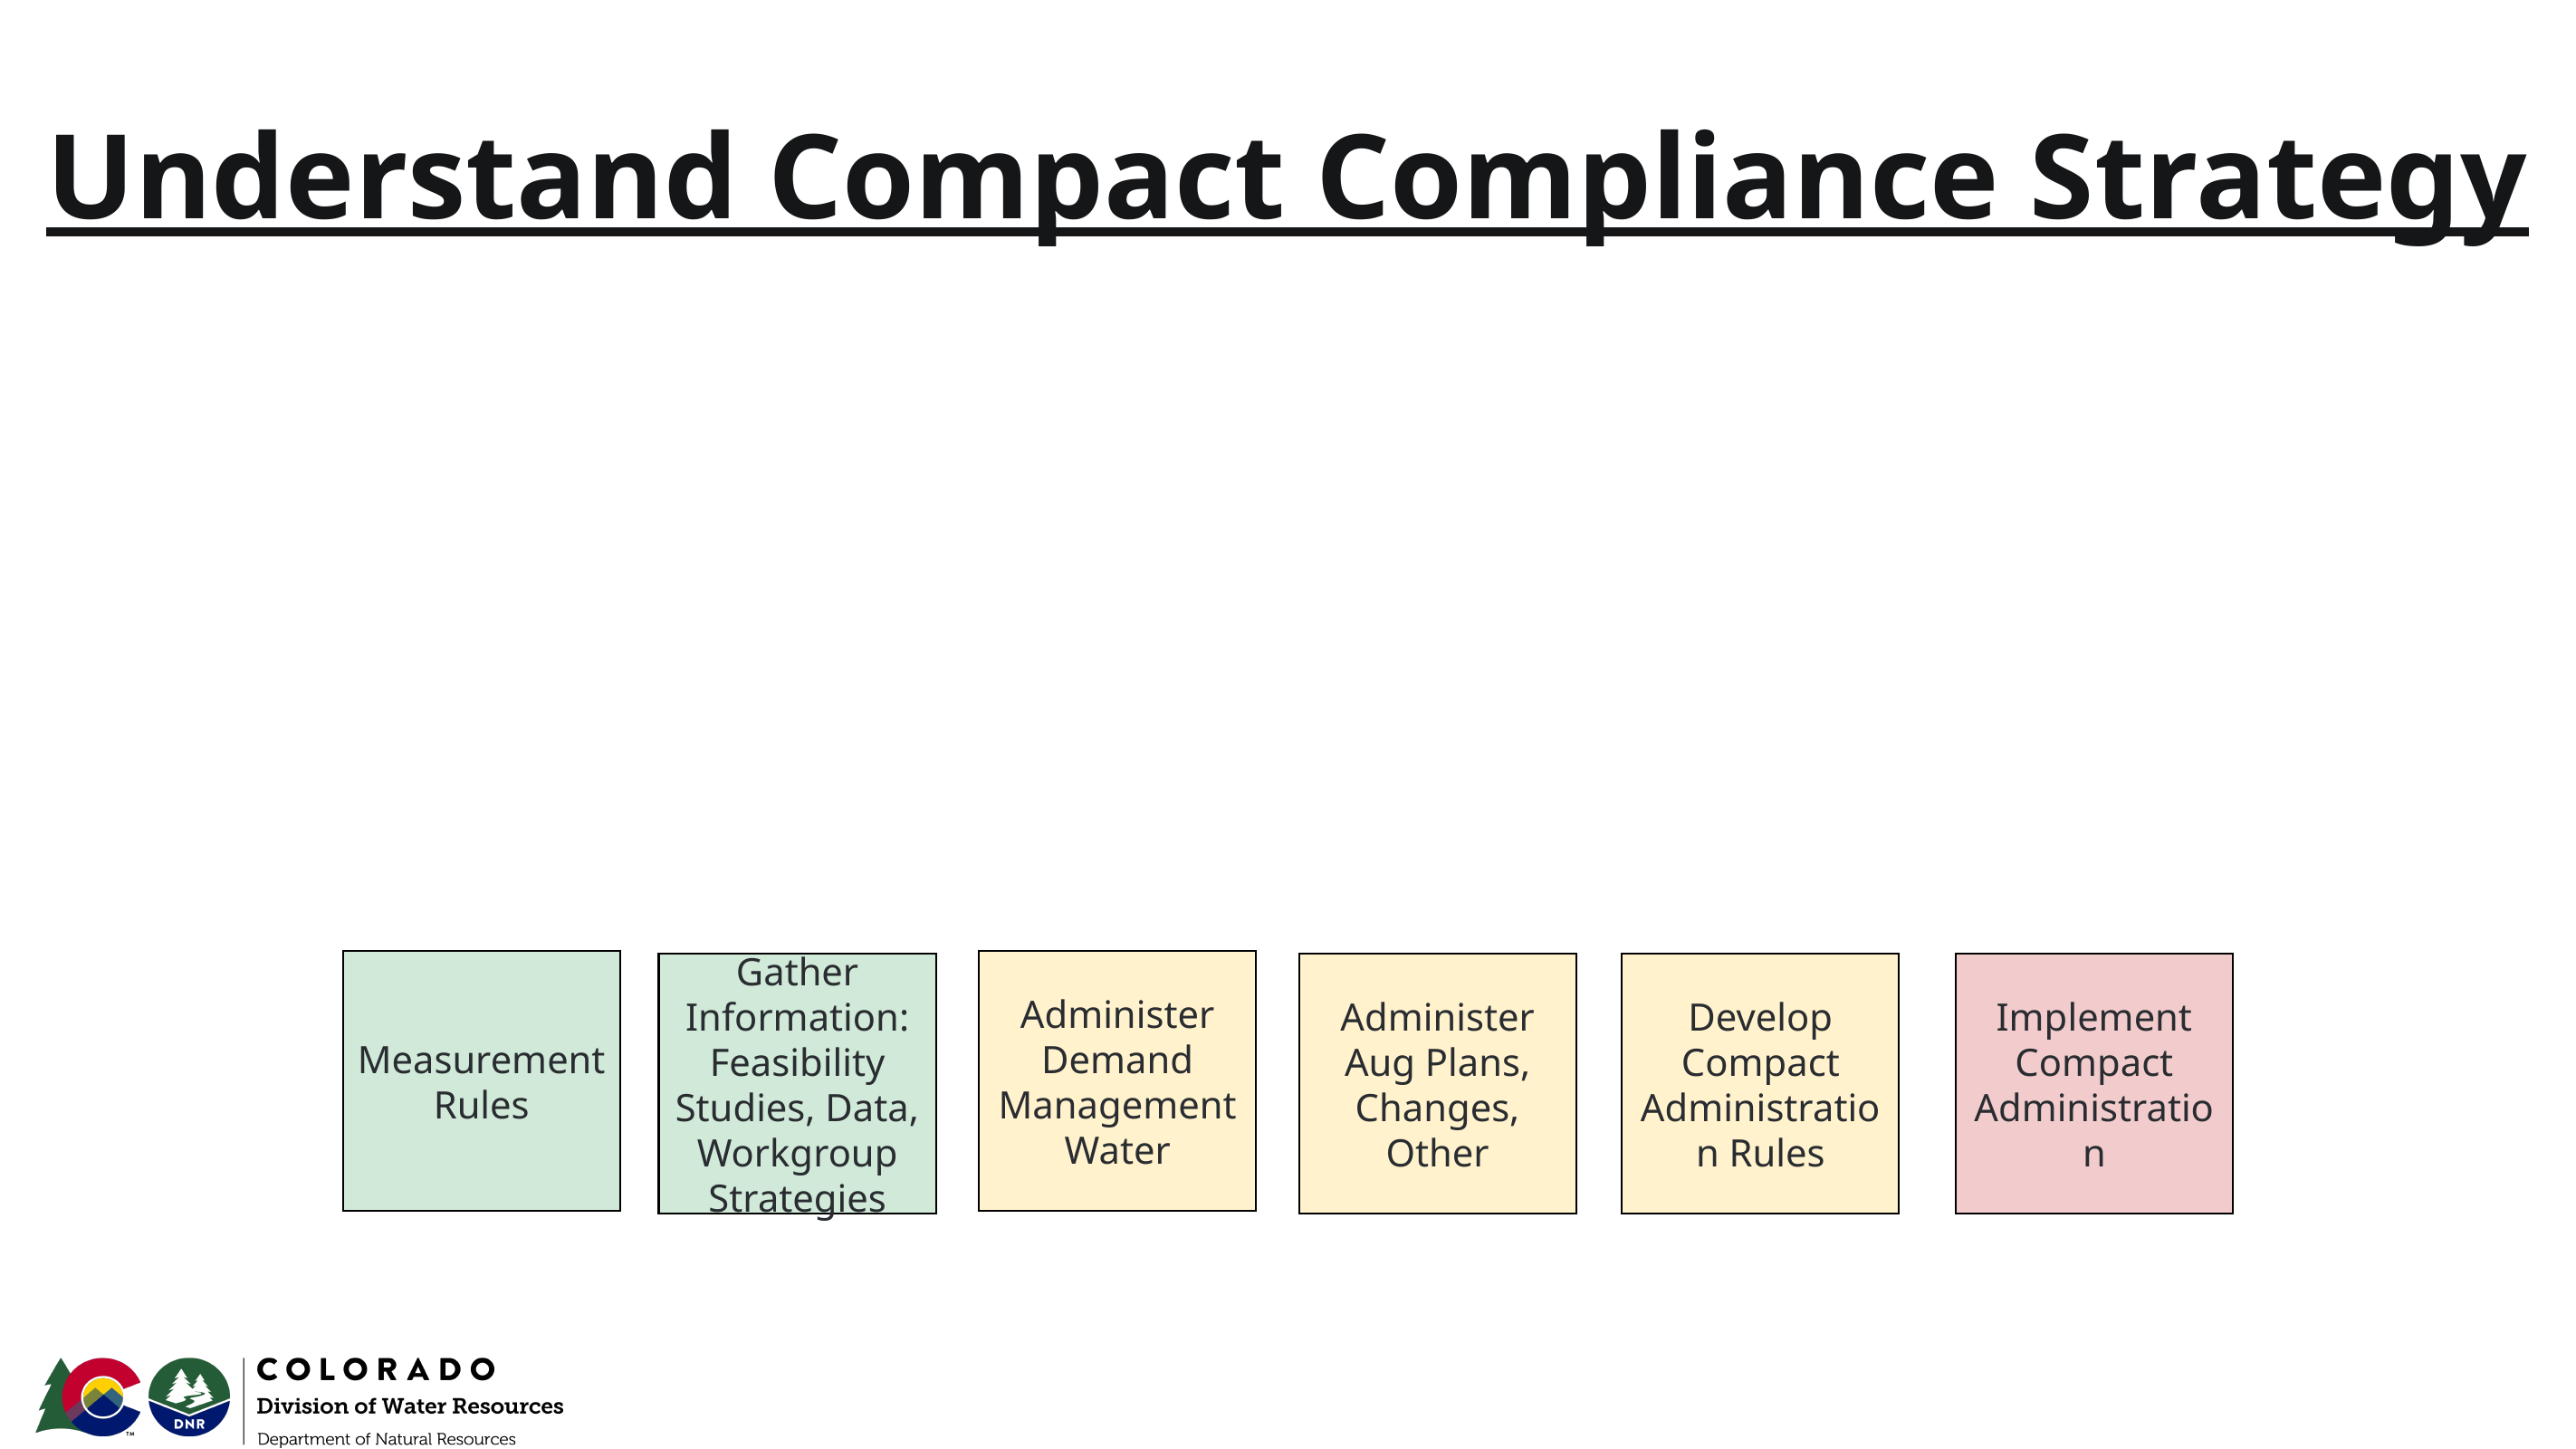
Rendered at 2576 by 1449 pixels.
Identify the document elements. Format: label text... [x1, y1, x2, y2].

text_box Implement Compact Administration [1955, 953, 2233, 1214]
text_box Administer Demand Management Water [979, 950, 1257, 1212]
title Understand Compact Compliance Strategy [31, 79, 2544, 265]
text_box Gather Information: Feasibility Studies, Data, Workgroup Strategies [658, 953, 936, 1214]
text_box Develop Compact Administration Rules [1622, 953, 1900, 1214]
text_box Measurement Rules [342, 950, 620, 1212]
text_box Administer Aug Plans, Changes, Other [1298, 953, 1576, 1214]
picture [34, 1357, 564, 1449]
